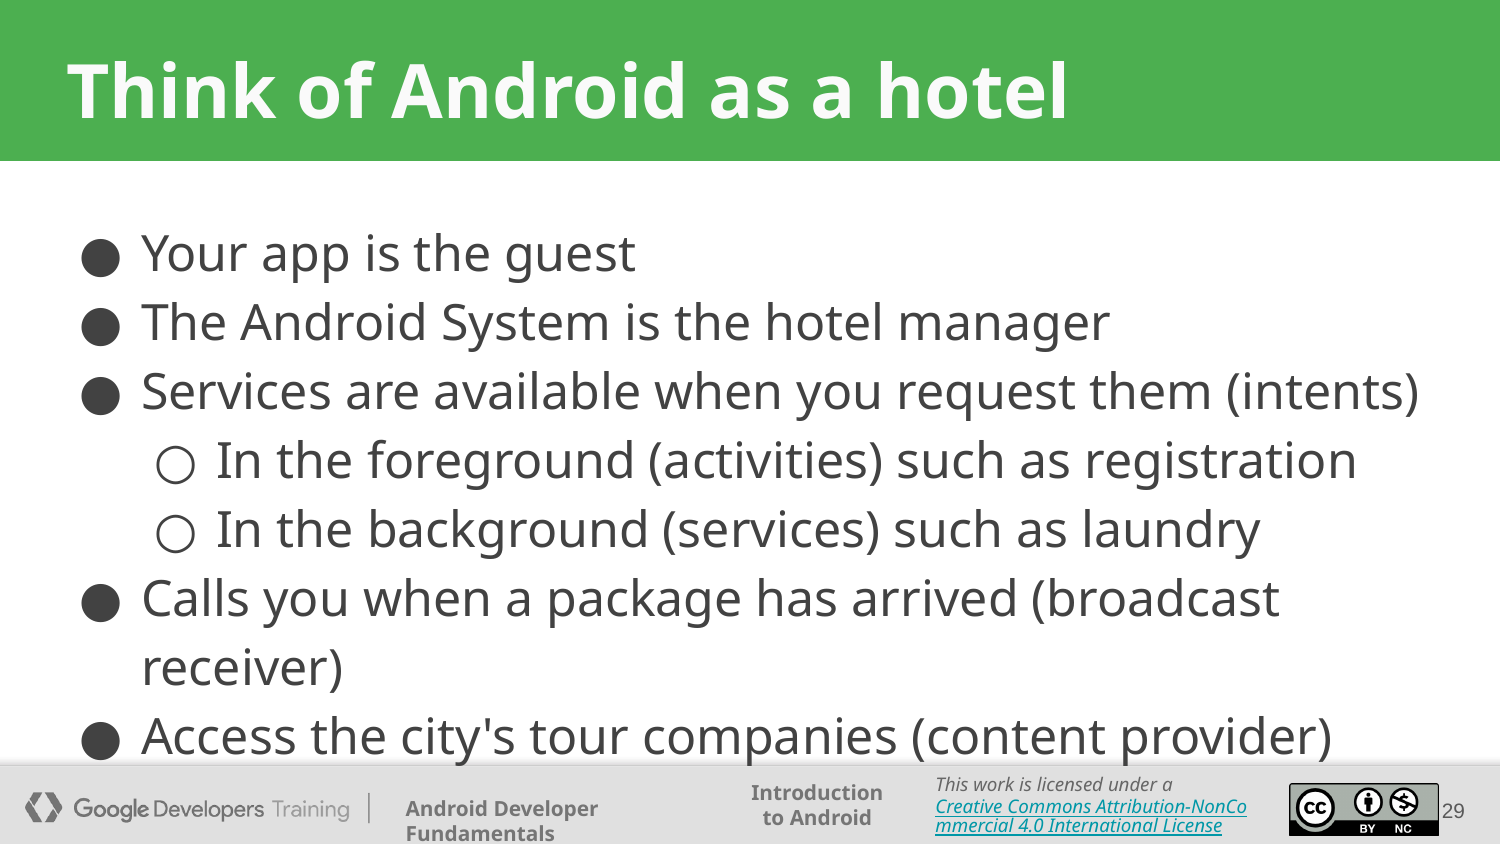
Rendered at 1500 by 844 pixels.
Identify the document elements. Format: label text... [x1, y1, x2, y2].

list Your app is the guest The Android System is the hotel manager Services are available when you request them (intents) In the foreground (activities) such as registration In the background (services) such as laundry Calls you when a package has arrived (broadcast receiver) Access the city's tour companies (content provider) [51, 131, 1449, 693]
picture [0, 161, 1500, 844]
title Think of Android as a hotel [51, 28, 1449, 122]
slide_number 29 [1389, 777, 1480, 842]
